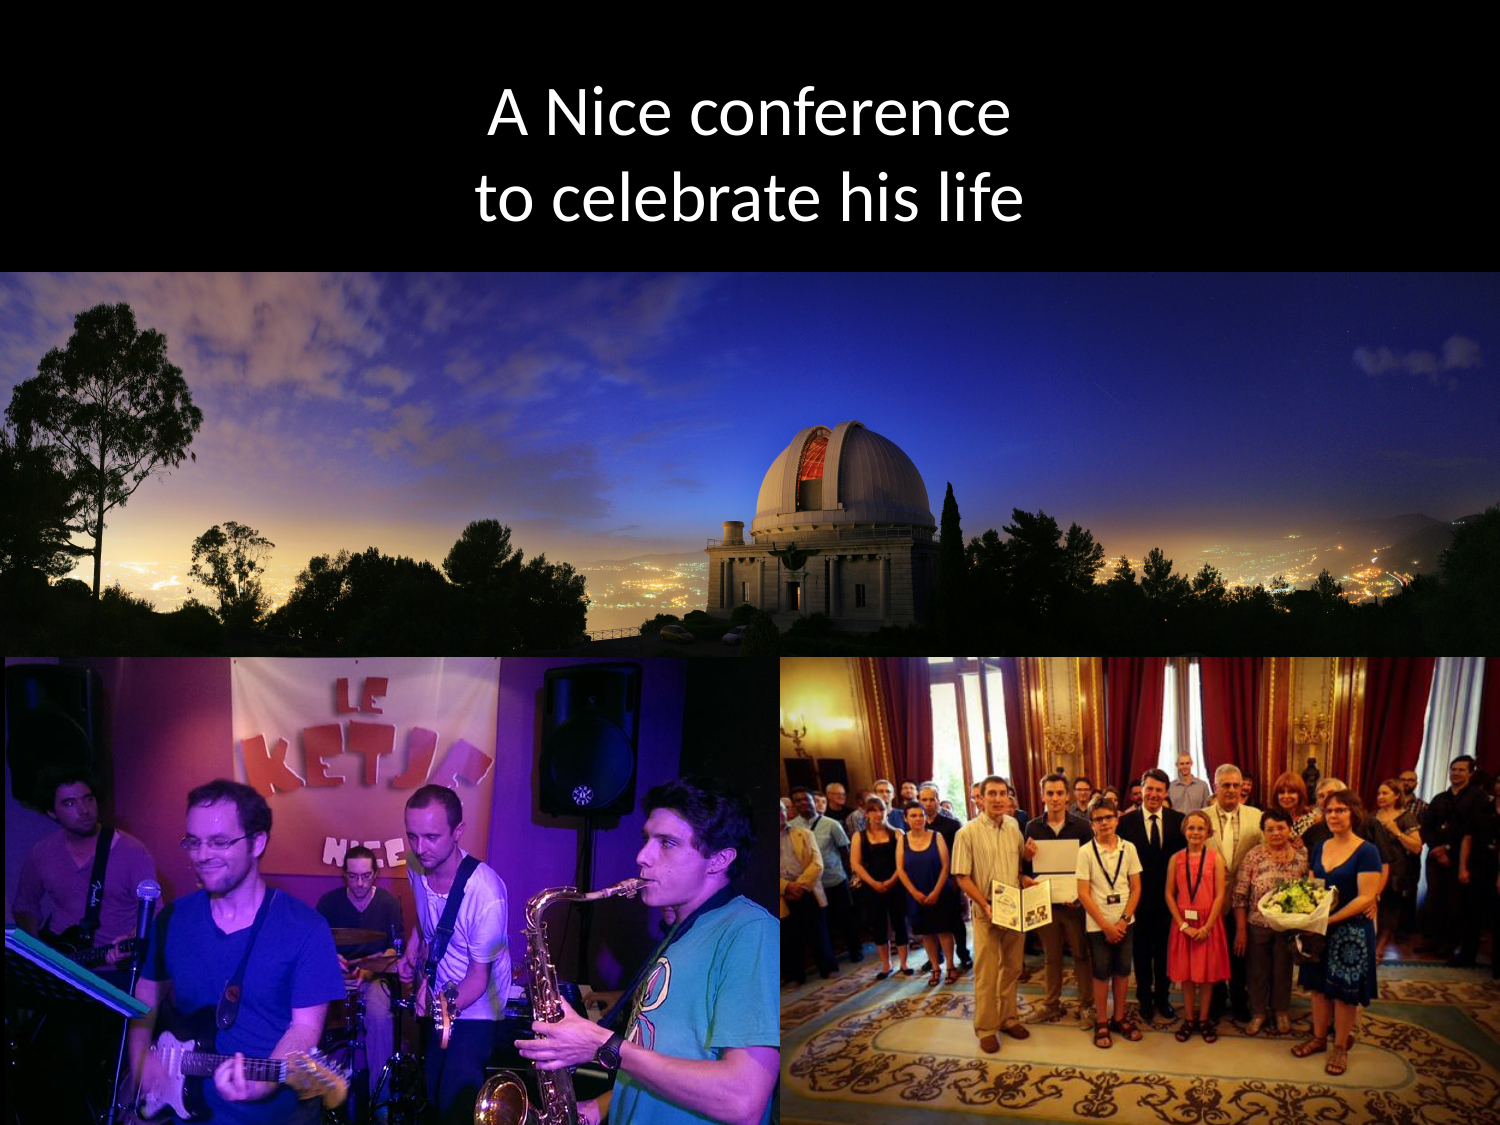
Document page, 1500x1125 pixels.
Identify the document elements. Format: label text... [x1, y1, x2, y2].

title A Nice conference to celebrate his life [75, 56, 1425, 244]
picture [0, 271, 1500, 1125]
